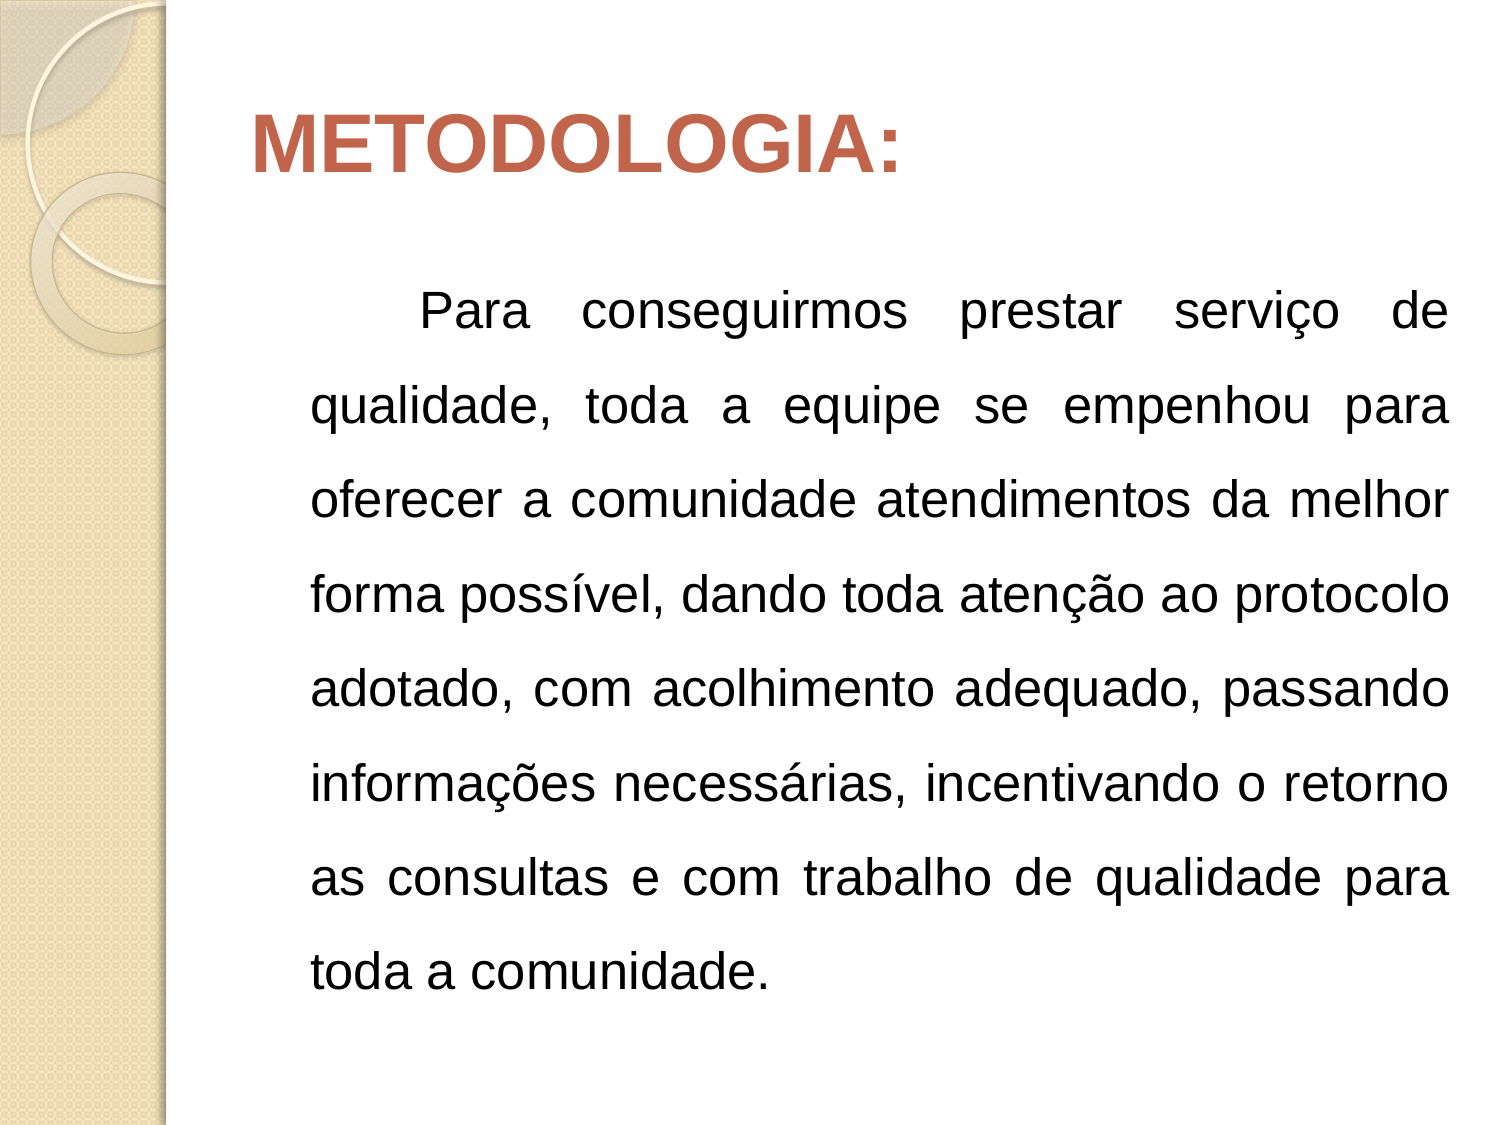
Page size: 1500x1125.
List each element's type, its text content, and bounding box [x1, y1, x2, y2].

title METODOLOGIA: [235, 45, 1466, 233]
list Para conseguirmos prestar serviço de qualidade, toda a equipe se empenhou para oferecer a comunidade atendimentos da melhor forma possível, dando toda atenção ao protocolo adotado, com acolhimento adequado, passando informações necessárias, incentivando o retorno as consultas e com trabalho de qualidade para toda a comunidade. [235, 237, 1466, 1025]
